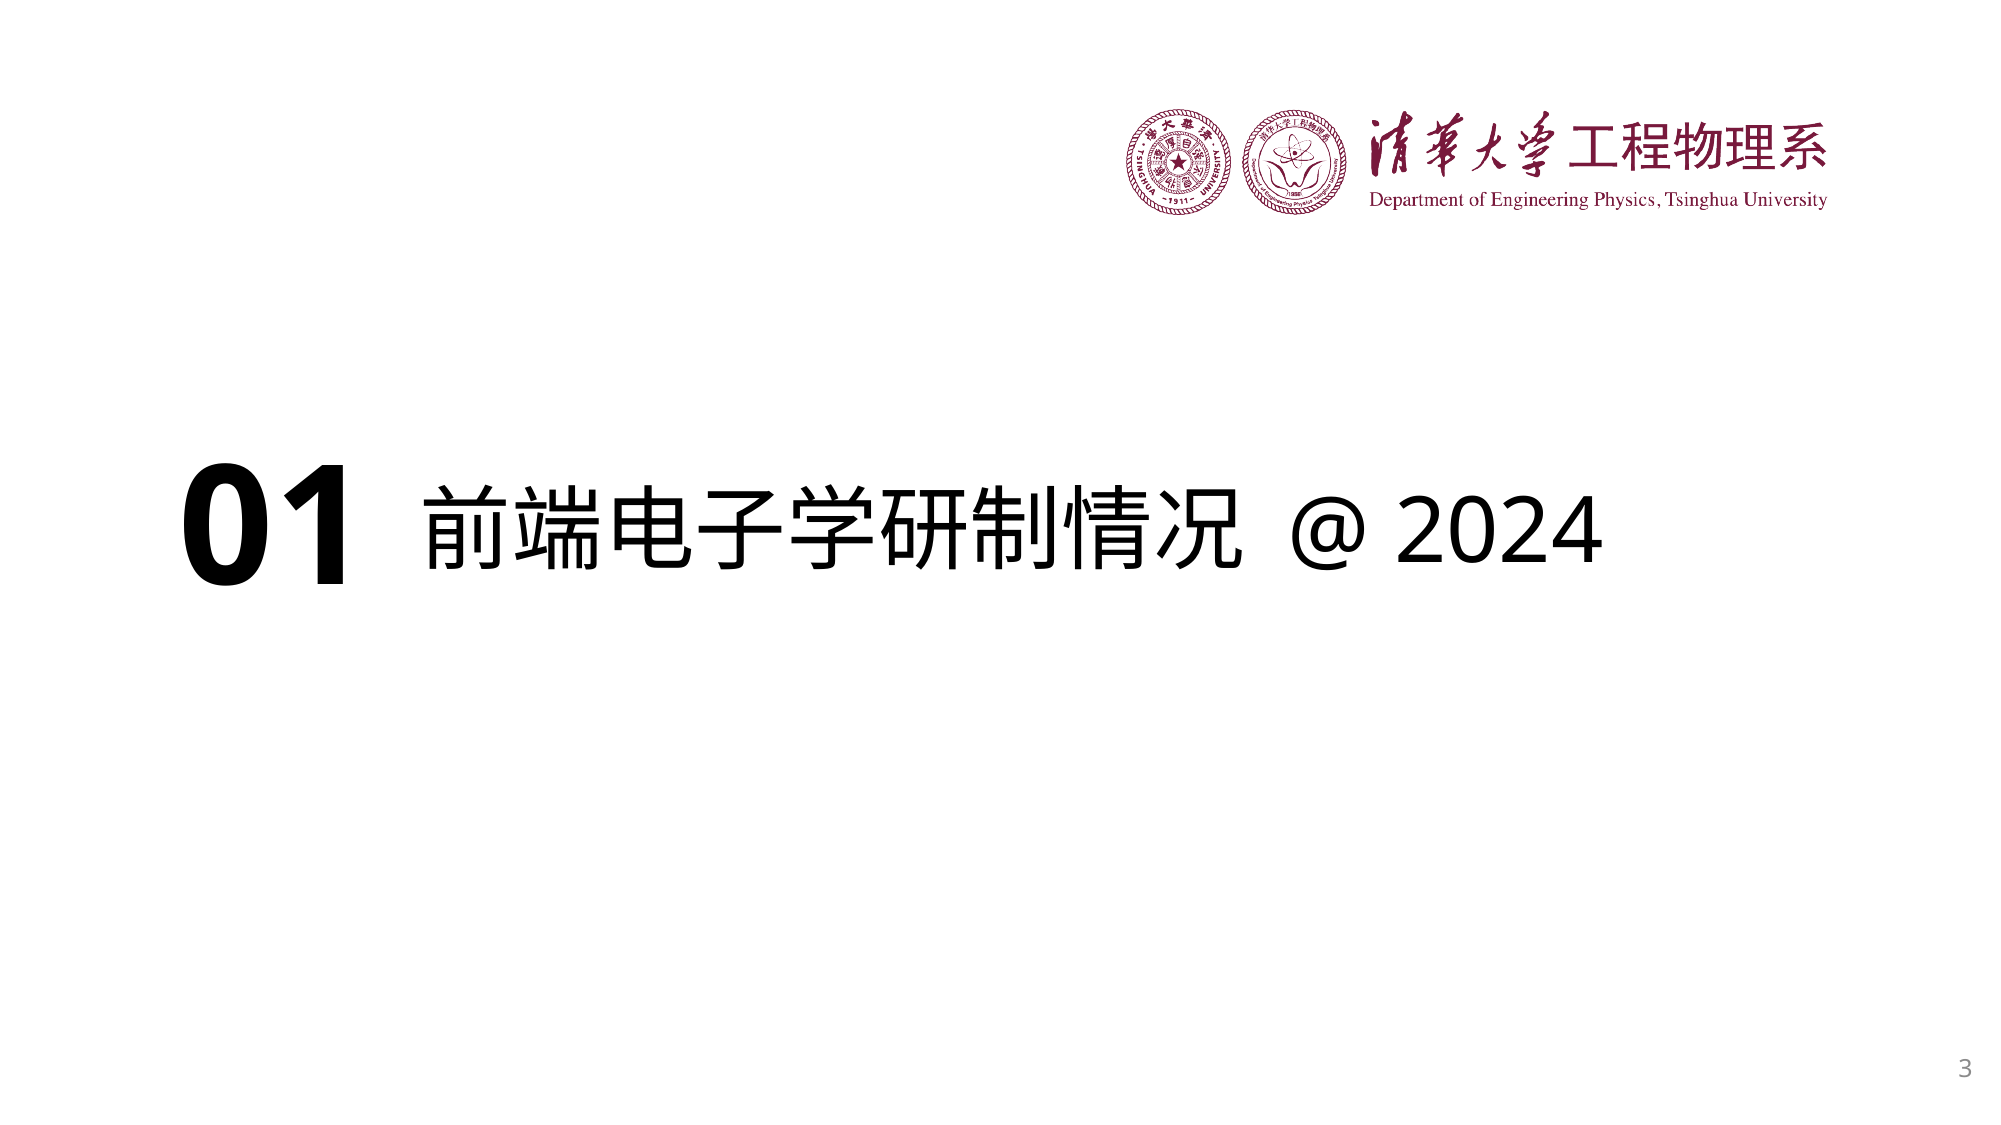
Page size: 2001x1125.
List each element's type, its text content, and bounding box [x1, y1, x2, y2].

slide_number 3 [1537, 1039, 1988, 1099]
picture [1099, 73, 1863, 251]
title 前端电子学研制情况 @ 2024 [404, 424, 1700, 642]
text_box 01 [164, 410, 427, 626]
